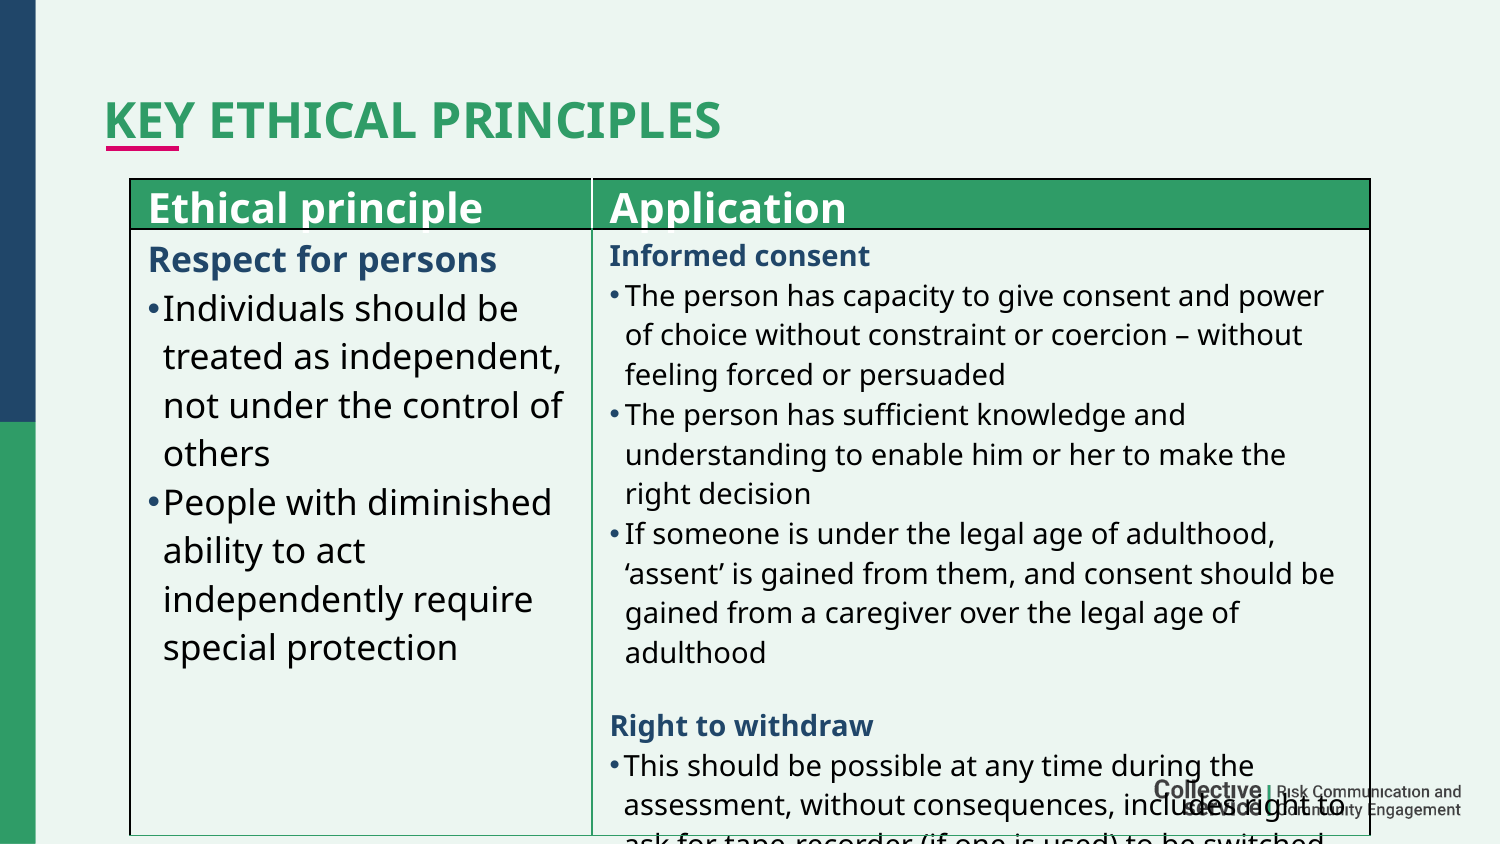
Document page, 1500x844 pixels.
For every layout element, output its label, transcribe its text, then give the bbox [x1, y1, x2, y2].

table_cell Respect for persons Individuals should be treated as independent, not under the control of others People with diminished ability to act independently require special protection [131, 230, 591, 835]
title KEY ETHICAL PRINCIPLES [103, 88, 1397, 245]
text_box [0, 0, 36, 421]
table_header Application [593, 180, 1369, 228]
text_box [0, 421, 36, 844]
table_cell Informed consent The person has capacity to give consent and power of choice without constraint or coercion – without feeling forced or persuaded The person has sufficient knowledge and understanding to enable him or her to make the right decision If someone is under the legal age of adulthood, ‘assent’ is gained from them, and consent should be gained from a caregiver over the legal age of adulthood Right to withdraw This should be possible at any time during the assessment, without consequences, includes right to ask for tape-recorder (if one is used) to be switched off [593, 230, 1369, 835]
table_header Ethical principle [131, 180, 591, 228]
picture [1371, 774, 1470, 826]
